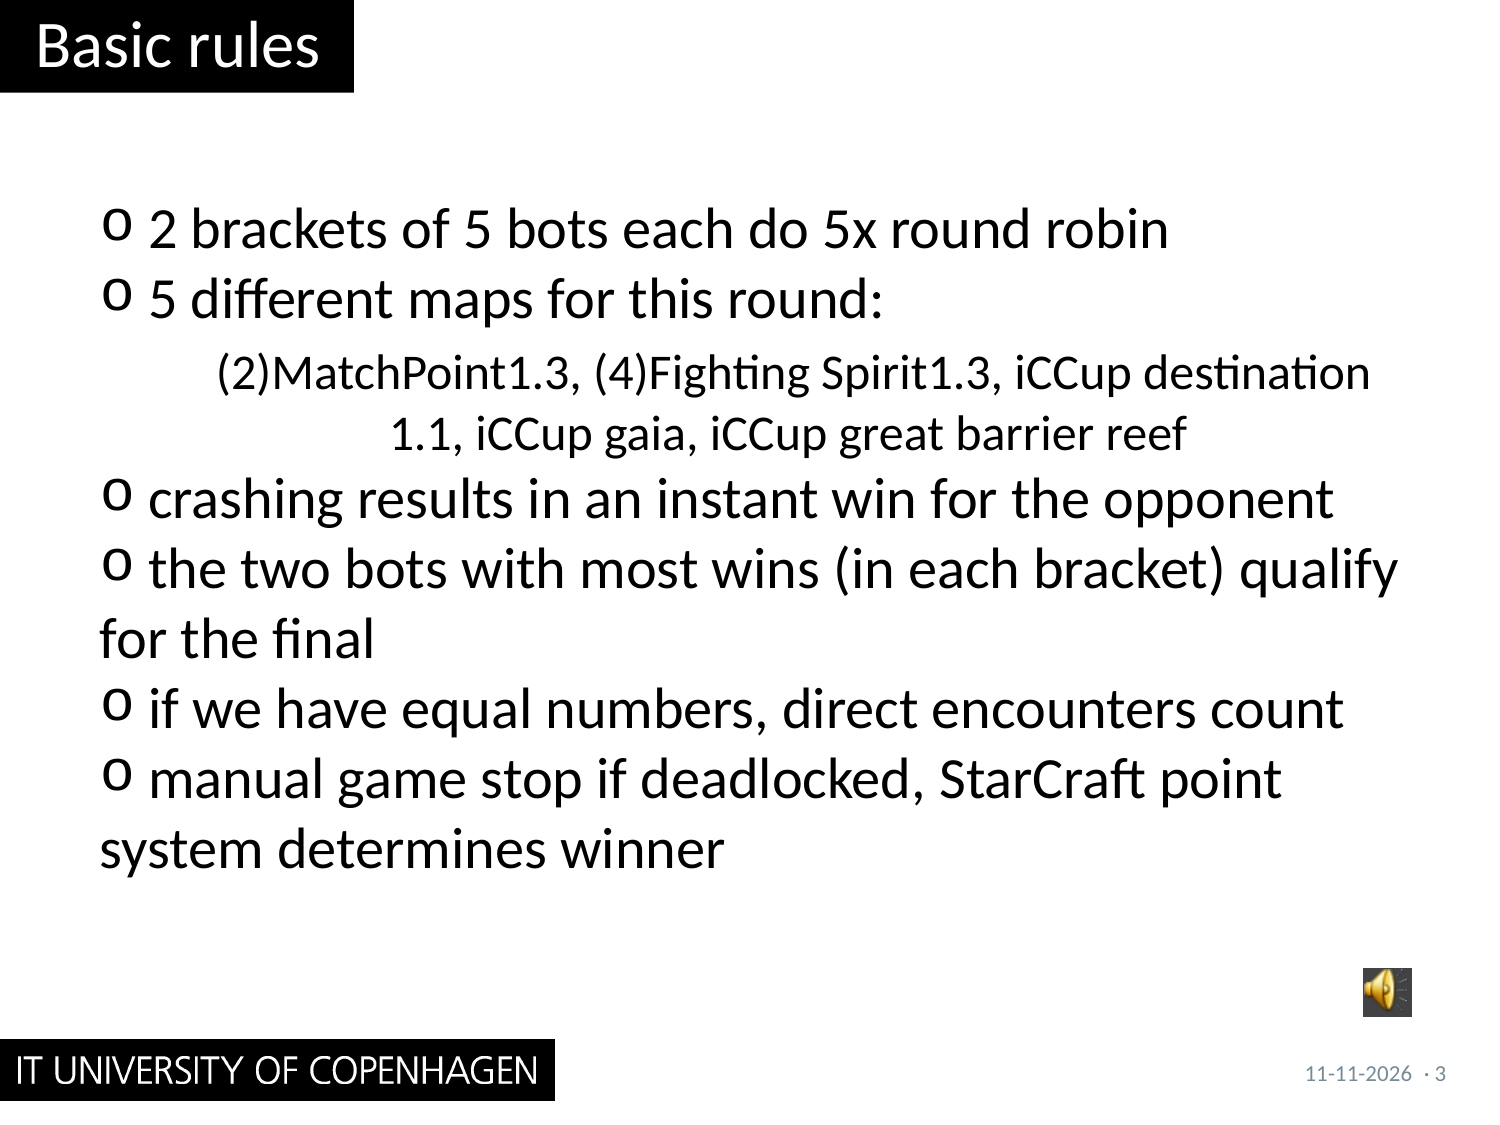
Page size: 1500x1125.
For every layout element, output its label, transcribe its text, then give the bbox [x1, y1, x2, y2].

subtitle 2 brackets of 5 bots each do 5x round robin 5 different maps for this round: (2)MatchPoint1.3, (4)Fighting Spirit1.3, iCCup destination 1.1, iCCup gaia, iCCup great barrier reef crashing results in an instant win for the opponent the two bots with most wins (in each bracket) qualify for the final if we have equal numbers, direct encounters count manual game stop if deadlocked, StarCraft point system determines winner [99, 172, 1413, 968]
picture [1362, 967, 1413, 1018]
title Basic rules [0, 0, 355, 93]
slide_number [1062, 1042, 1413, 1103]
slide_number · 3 [1423, 1042, 1474, 1103]
picture [18, 1056, 536, 1084]
